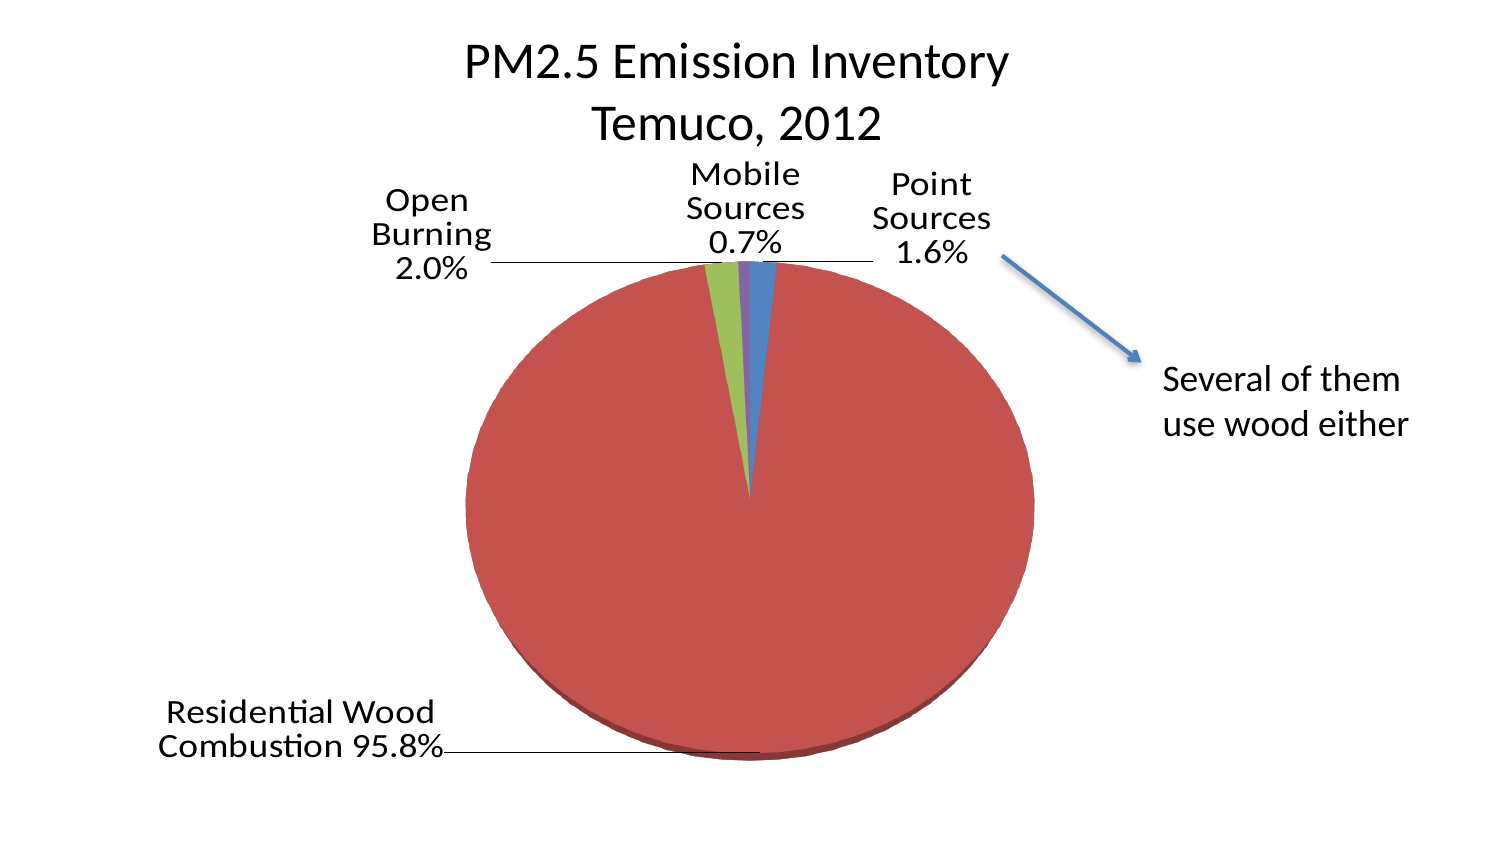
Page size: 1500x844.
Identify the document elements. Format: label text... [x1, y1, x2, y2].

text_box Several of them use wood either [1316, 346, 1426, 452]
title PM2.5 Emission Inventory Temuco, 2012 [24, 18, 1450, 160]
chart [87, 159, 1313, 829]
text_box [1001, 255, 1142, 363]
